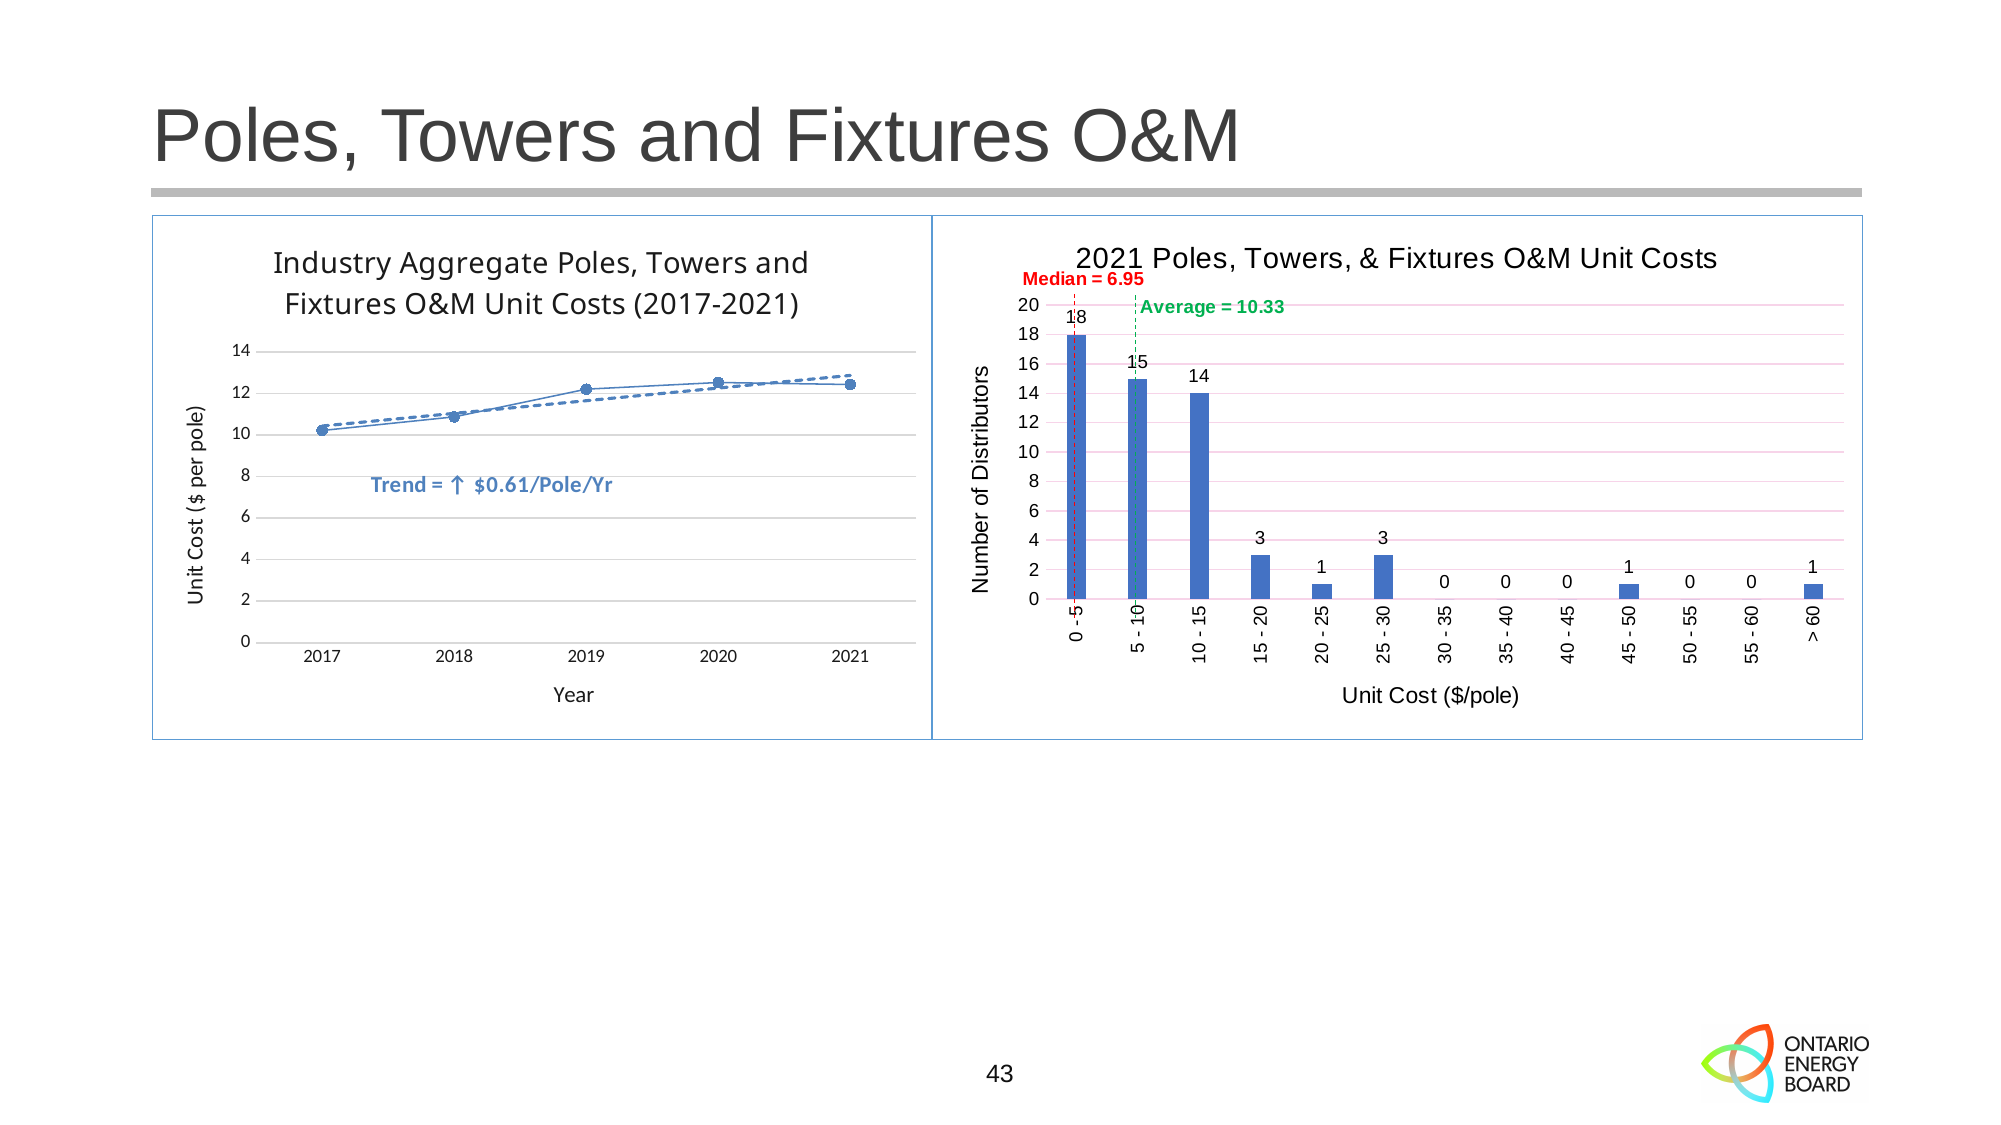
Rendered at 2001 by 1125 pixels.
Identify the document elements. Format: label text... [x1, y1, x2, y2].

picture [1701, 1024, 1869, 1103]
title Poles, Towers and Fixtures O&M [137, 59, 1863, 215]
slide_number 43 [914, 1042, 1086, 1103]
chart [151, 214, 1863, 740]
